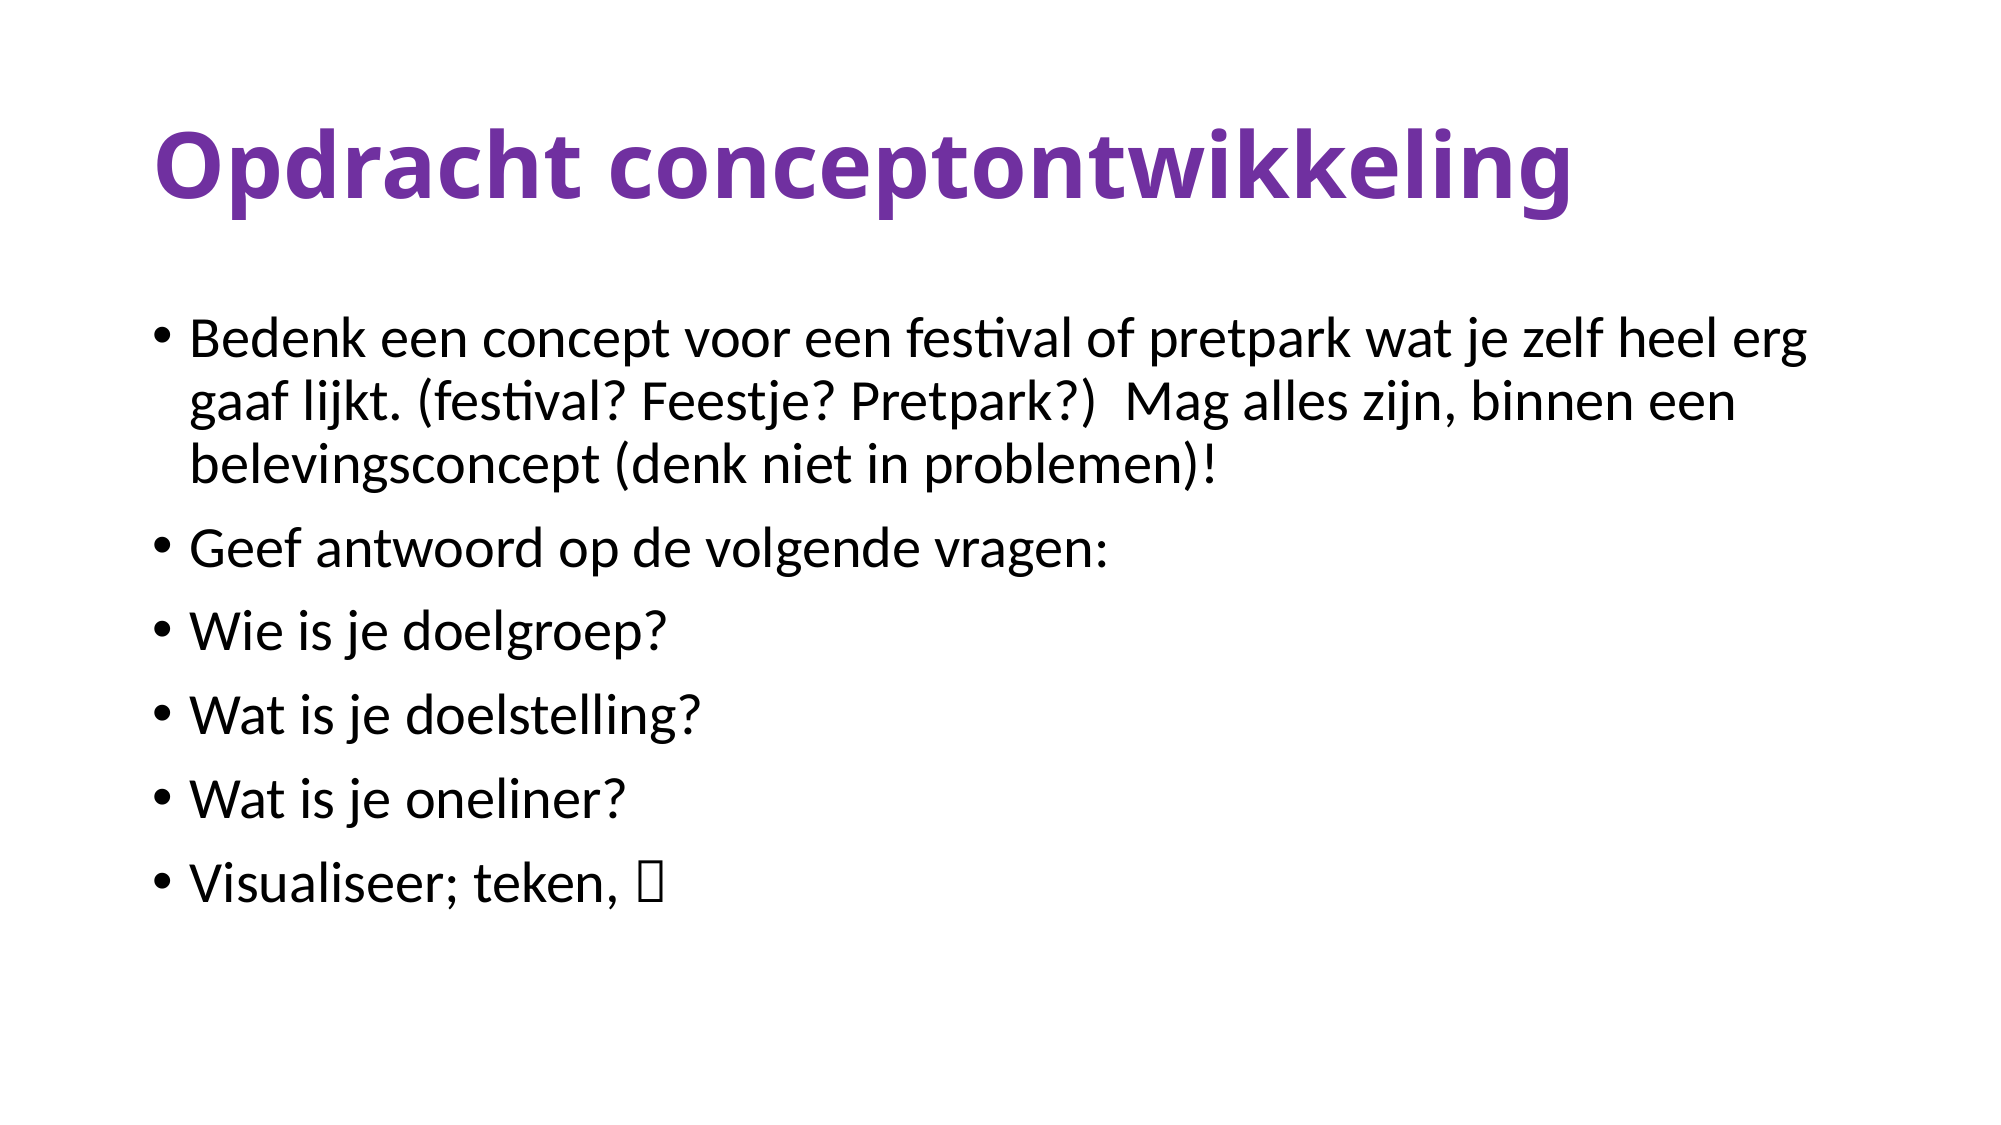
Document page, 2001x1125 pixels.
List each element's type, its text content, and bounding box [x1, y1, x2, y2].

list Bedenk een concept voor een festival of pretpark wat je zelf heel erg gaaf lijkt. (festival? Feestje? Pretpark?) Mag alles zijn, binnen een belevingsconcept (denk niet in problemen)! Geef antwoord op de volgende vragen: Wie is je doelgroep? Wat is je doelstelling? Wat is je oneliner? Visualiseer; teken,  [137, 299, 1863, 1014]
title Opdracht conceptontwikkeling [137, 59, 1863, 278]
